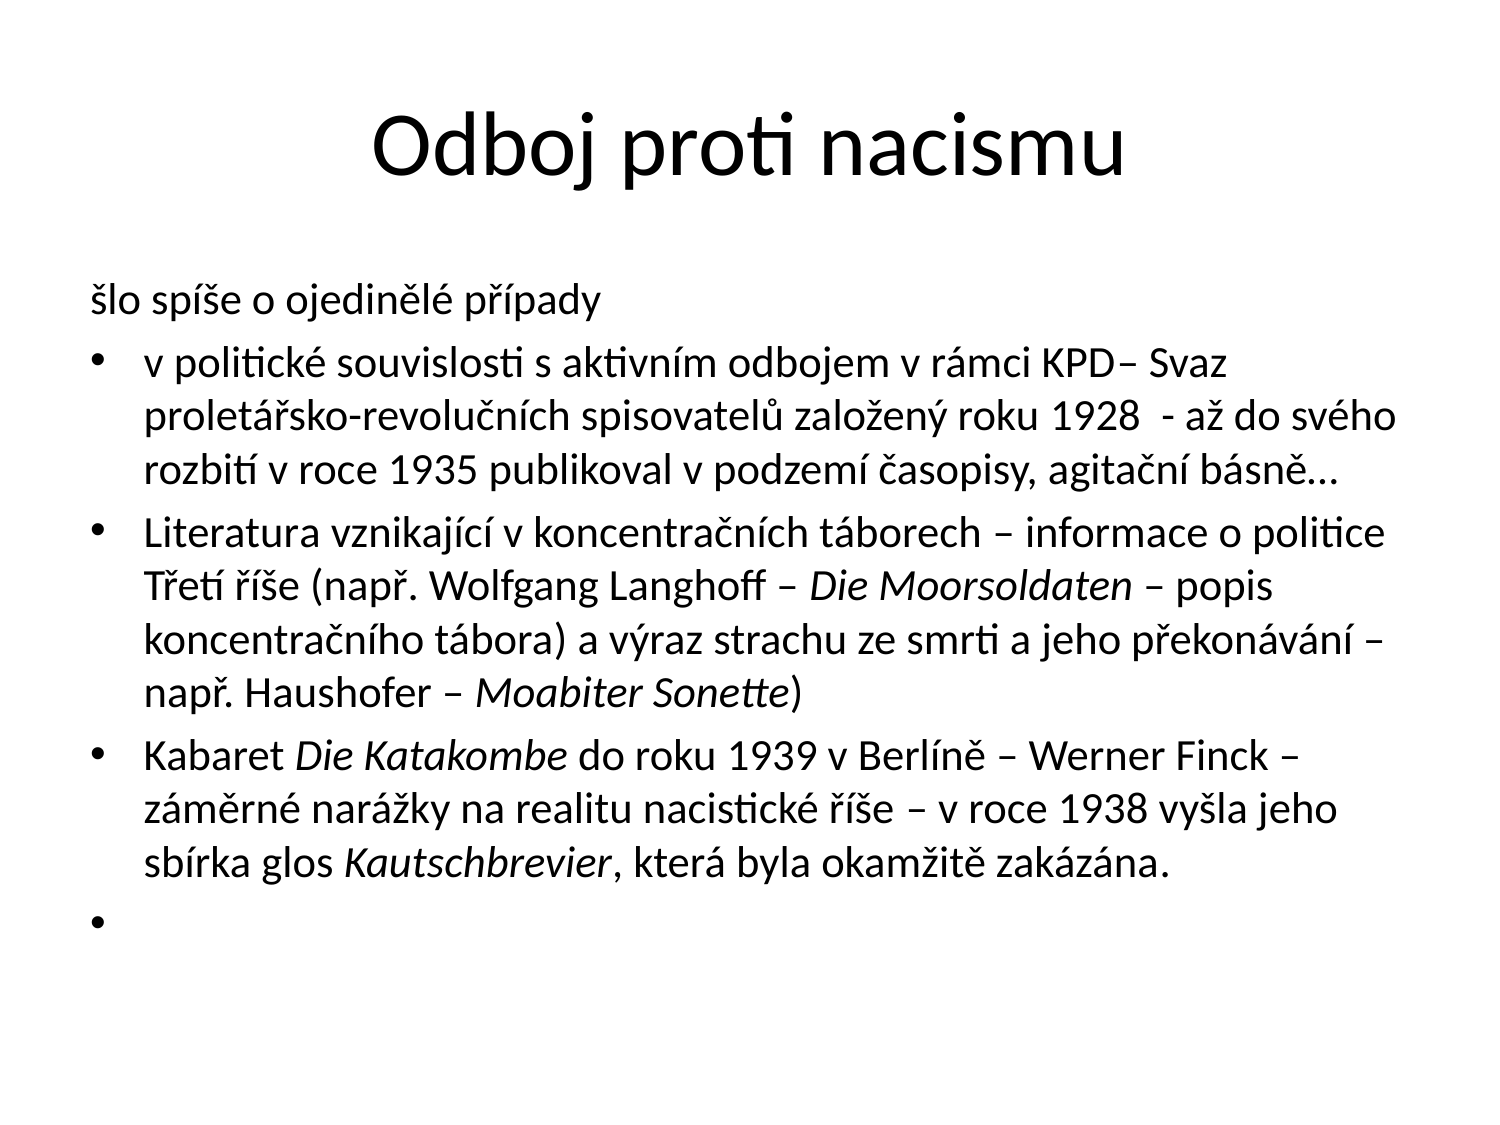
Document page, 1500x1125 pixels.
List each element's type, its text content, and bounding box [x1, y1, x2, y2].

list šlo spíše o ojedinělé případy v politické souvislosti s aktivním odbojem v rámci KPD– Svaz proletářsko-revolučních spisovatelů založený roku 1928 - až do svého rozbití v roce 1935 publikoval v podzemí časopisy, agitační básně… Literatura vznikající v koncentračních táborech – informace o politice Třetí říše (např. Wolfgang Langhoff – Die Moorsoldaten – popis koncentračního tábora) a výraz strachu ze smrti a jeho překonávání – např. Haushofer – Moabiter Sonette) Kabaret Die Katakombe do roku 1939 v Berlíně – Werner Finck – záměrné narážky na realitu nacistické říše – v roce 1938 vyšla jeho sbírka glos Kautschbrevier, která byla okamžitě zakázána. [75, 262, 1425, 1005]
title Odboj proti nacismu [75, 45, 1425, 233]
